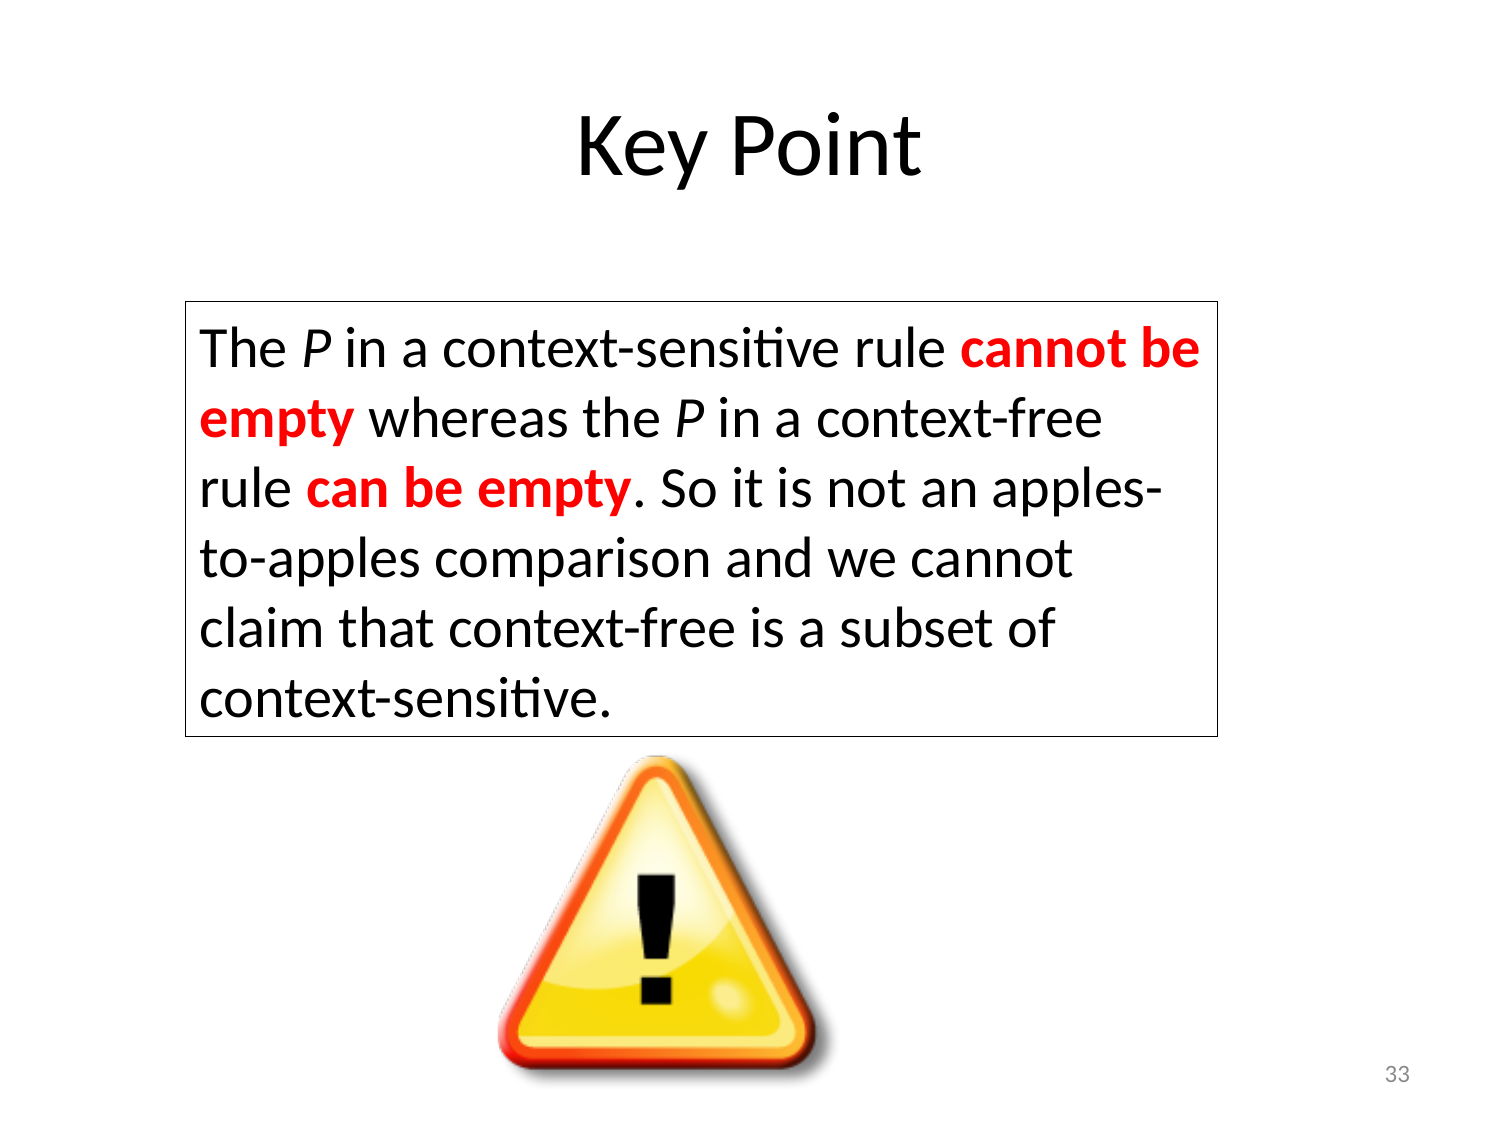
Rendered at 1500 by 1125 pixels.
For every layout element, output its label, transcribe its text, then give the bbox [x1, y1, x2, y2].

text_box The P in a context-sensitive rule cannot be empty whereas the P in a context-free rule can be empty. So it is not an apples-to-apples comparison and we cannot claim that context-free is a subset of context-sensitive. [185, 301, 1218, 737]
title Key Point [75, 45, 1425, 233]
slide_number 33 [1074, 1042, 1425, 1103]
picture [472, 740, 849, 1117]
